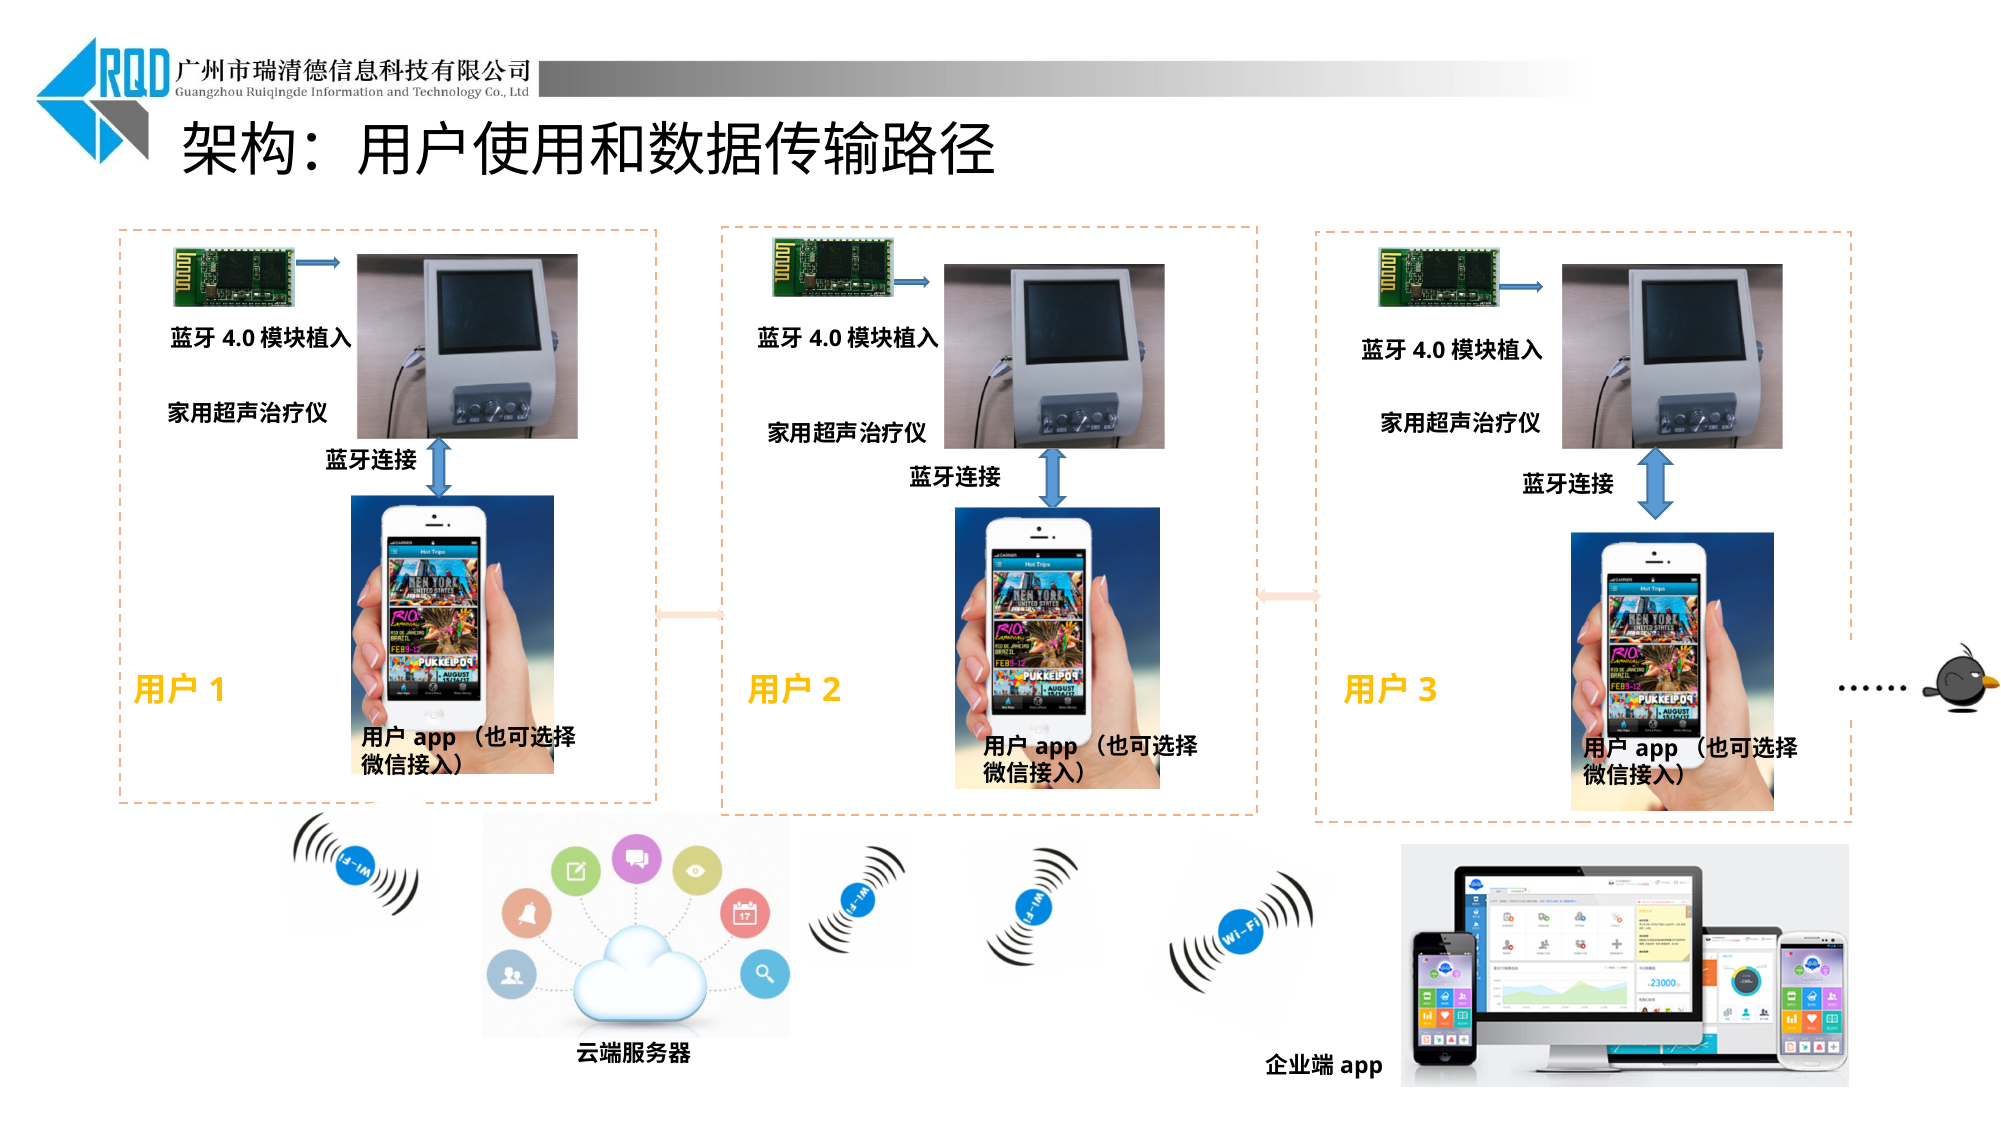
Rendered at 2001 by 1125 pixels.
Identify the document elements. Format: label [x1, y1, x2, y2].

picture [1831, 640, 2000, 717]
picture [0, 0, 1849, 1125]
text_box [1592, 231, 1852, 823]
text_box [746, 237, 1165, 789]
text_box [1378, 247, 1818, 797]
